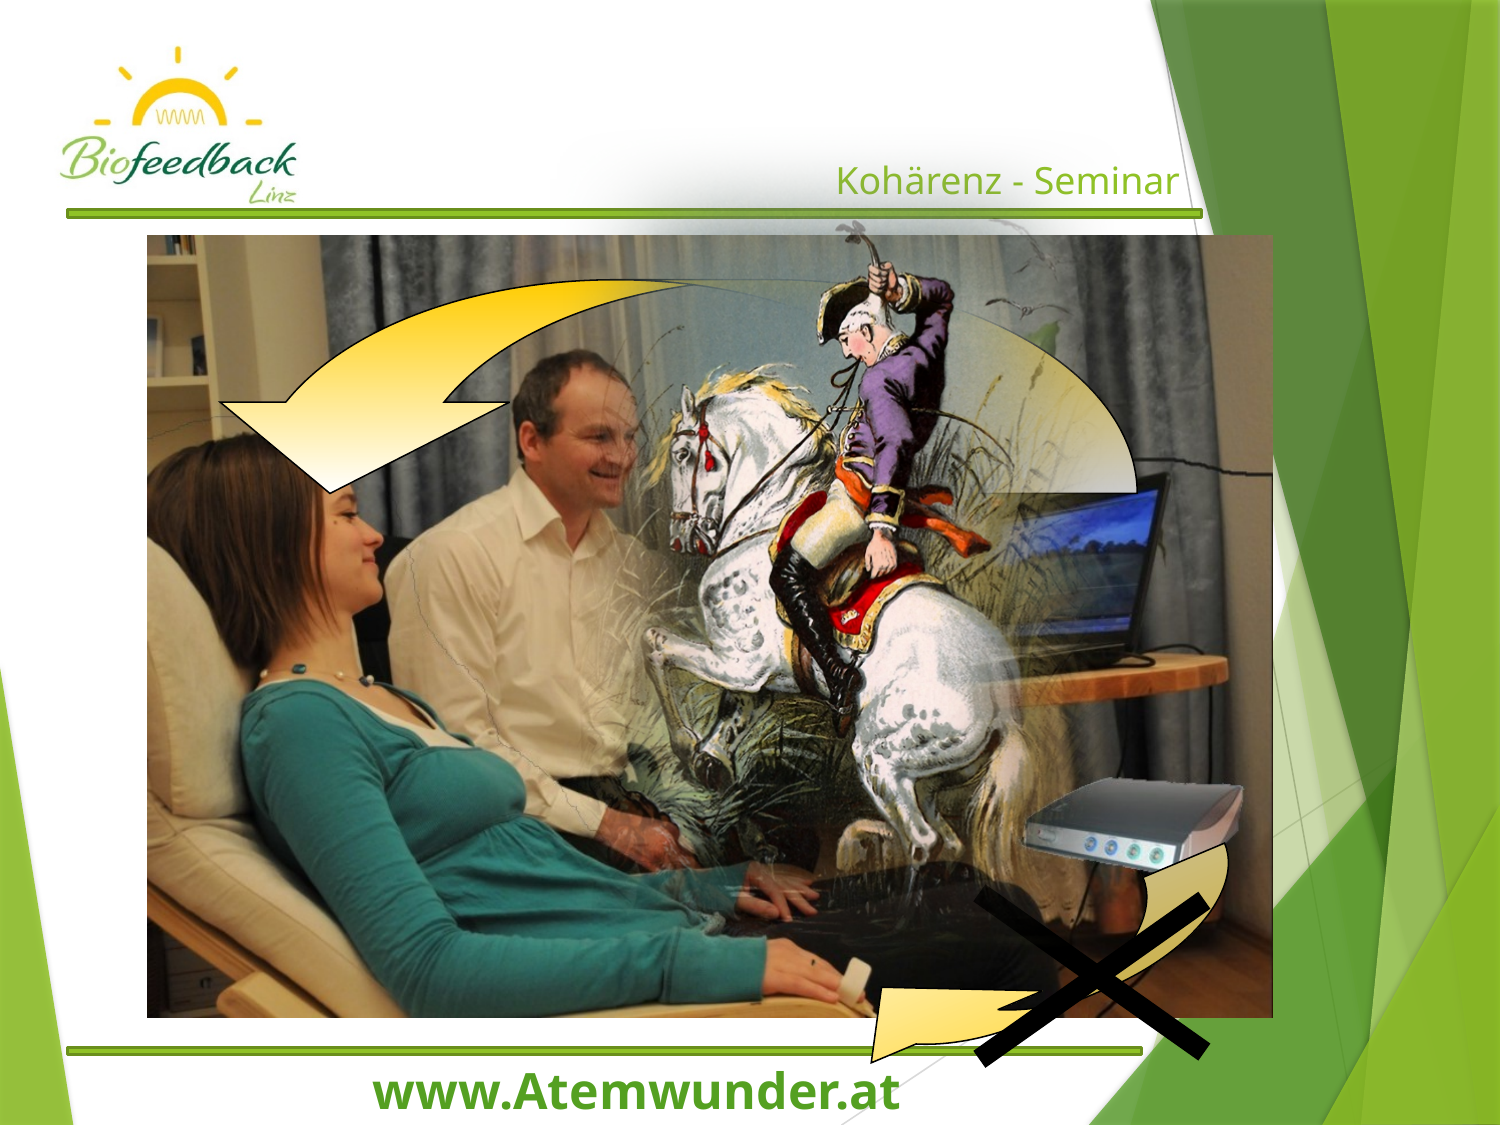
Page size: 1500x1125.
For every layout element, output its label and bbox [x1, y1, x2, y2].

picture [24, 35, 333, 206]
text_box [978, 892, 1205, 1060]
text_box [871, 1027, 974, 1063]
picture [146, 123, 1274, 1019]
